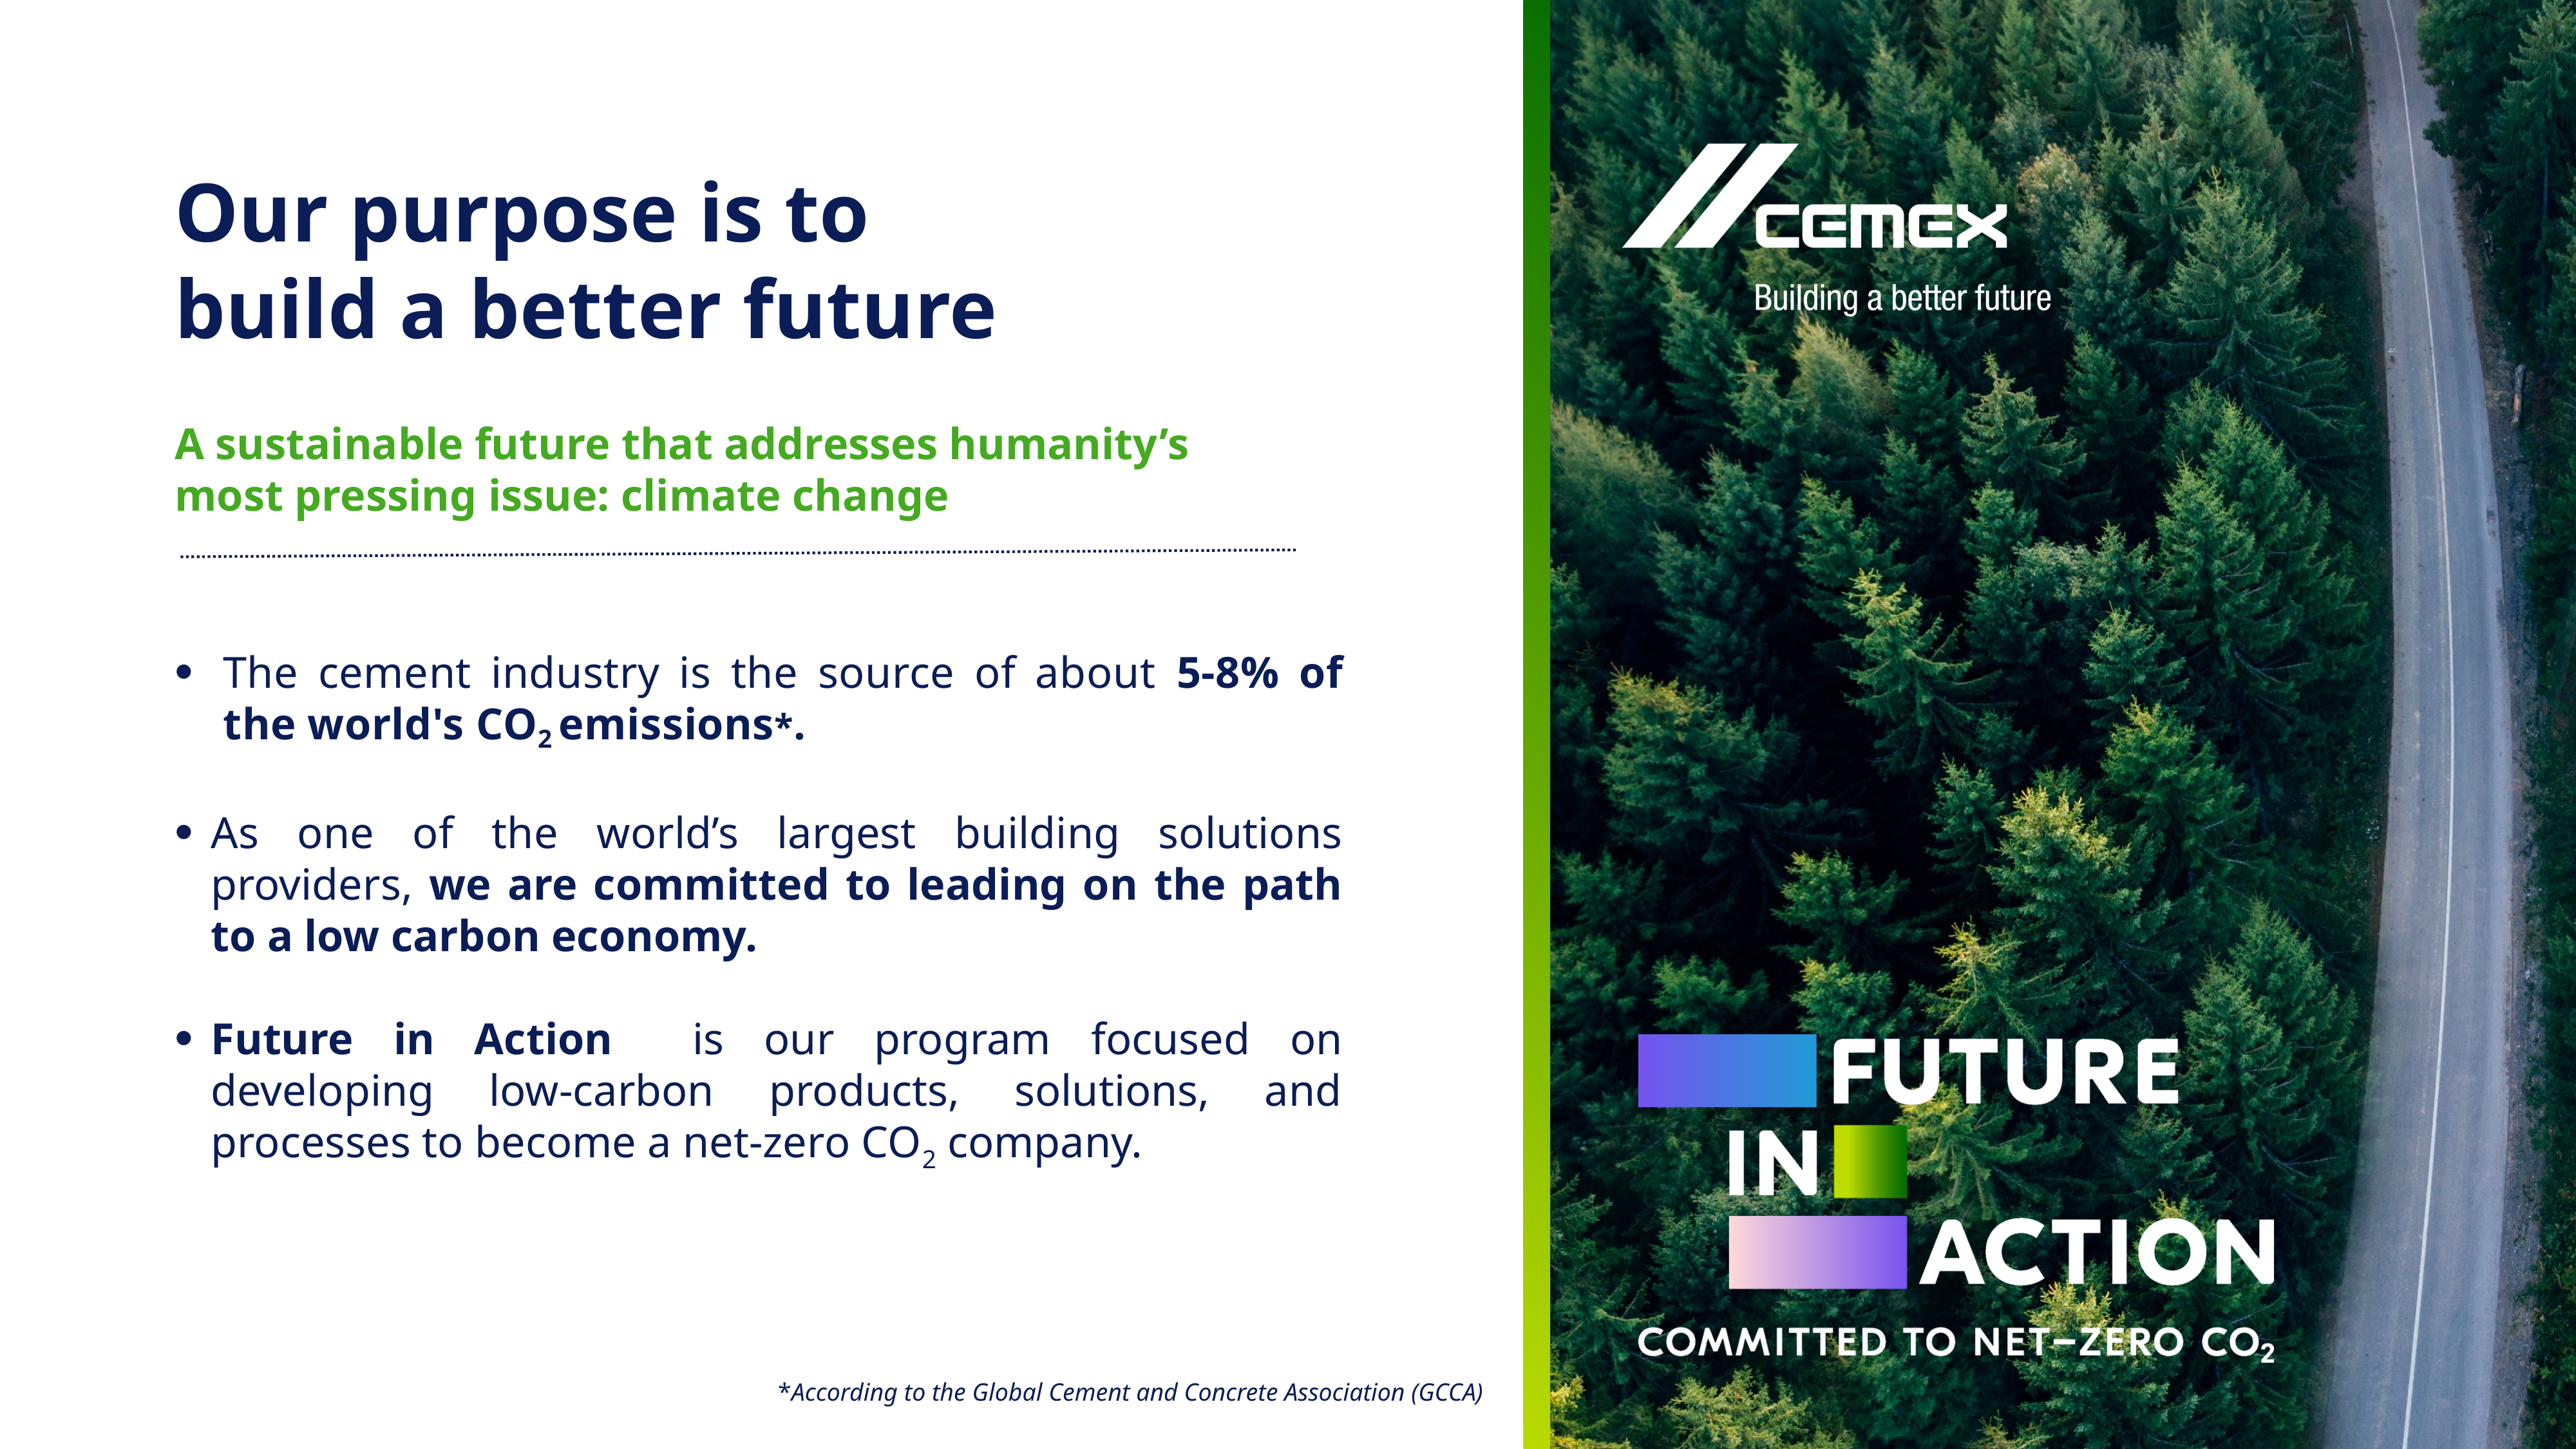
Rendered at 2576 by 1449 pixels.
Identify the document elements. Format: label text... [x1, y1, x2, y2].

text_box [1523, 0, 1535, 1449]
text_box *According to the Global Cement and Concrete Association (GCCA) [205, 1372, 1494, 1411]
picture [1535, 0, 2576, 1449]
text_box Our purpose is to build a better future [169, 155, 1316, 360]
text_box A sustainable future that addresses humanity’s most pressing issue: climate change The cement industry is the source of about 5-8% of the world's CO2 emissions*. As one of the world’s largest building solutions providers, we are committed to leading on the path to a low carbon economy. Future in Action is our program focused on developing low-carbon products, solutions, and processes to become a net-zero CO2 company. [169, 411, 1349, 1179]
